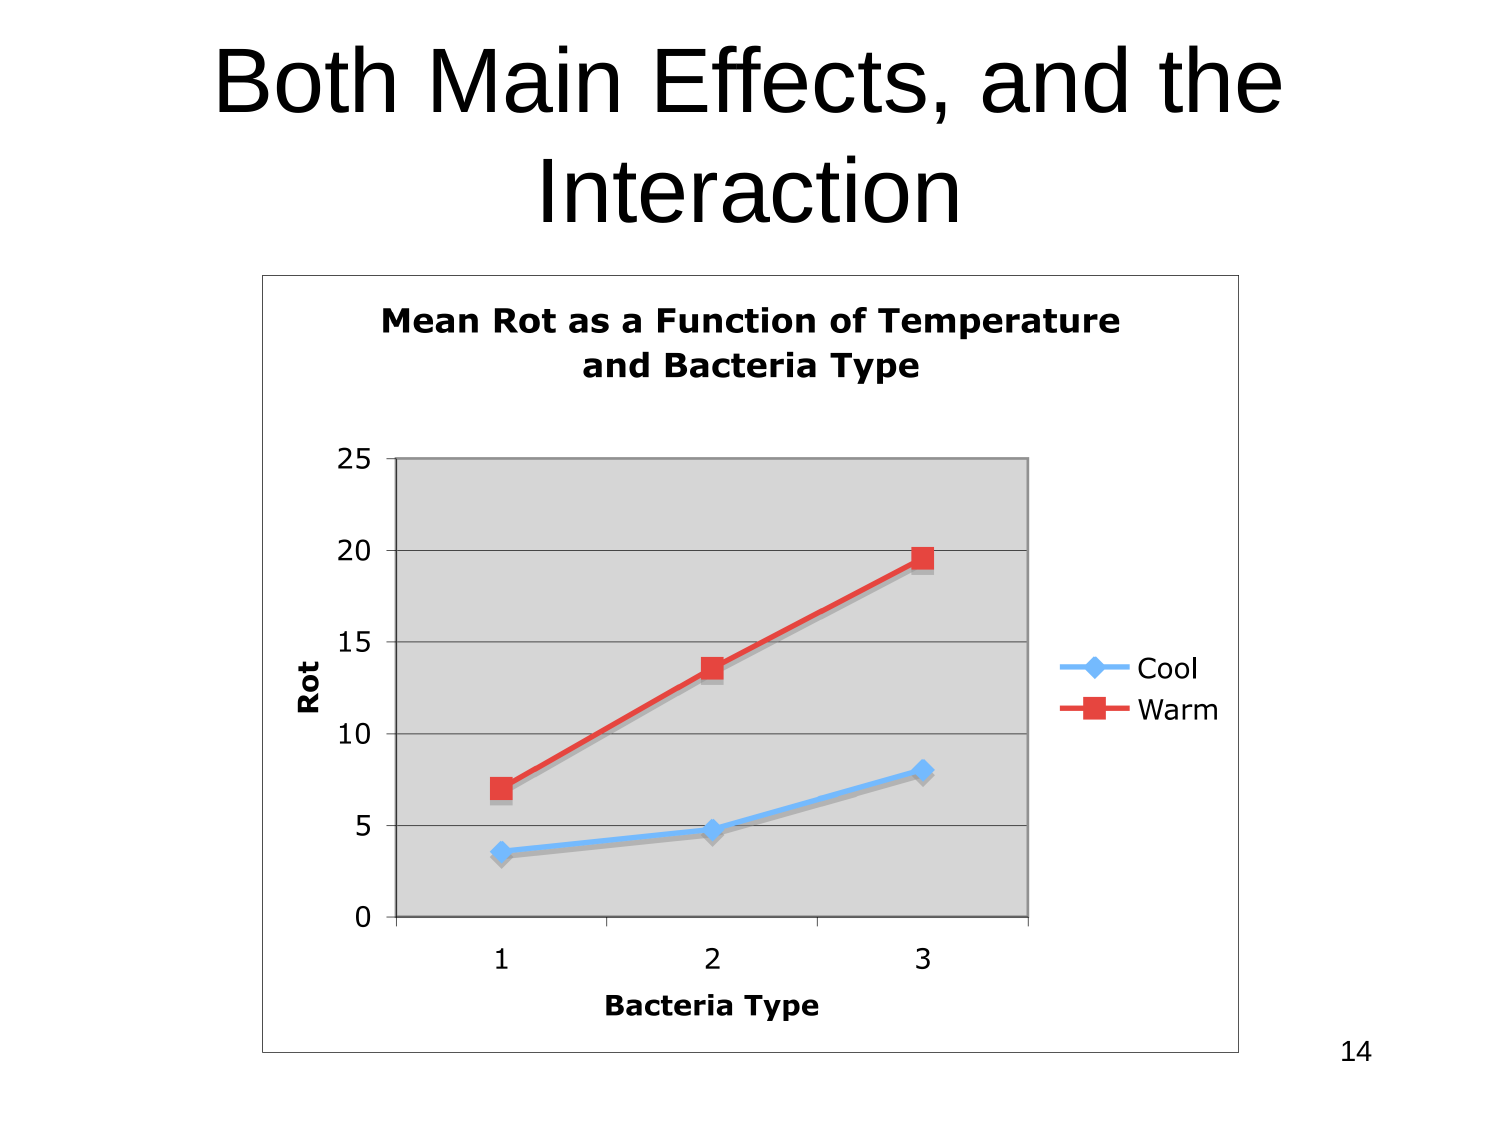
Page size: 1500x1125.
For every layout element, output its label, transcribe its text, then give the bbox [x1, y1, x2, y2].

slide_number 14 [1074, 1024, 1388, 1101]
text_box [249, 262, 1251, 1063]
title Both Main Effects, and the Interaction [112, 37, 1388, 225]
